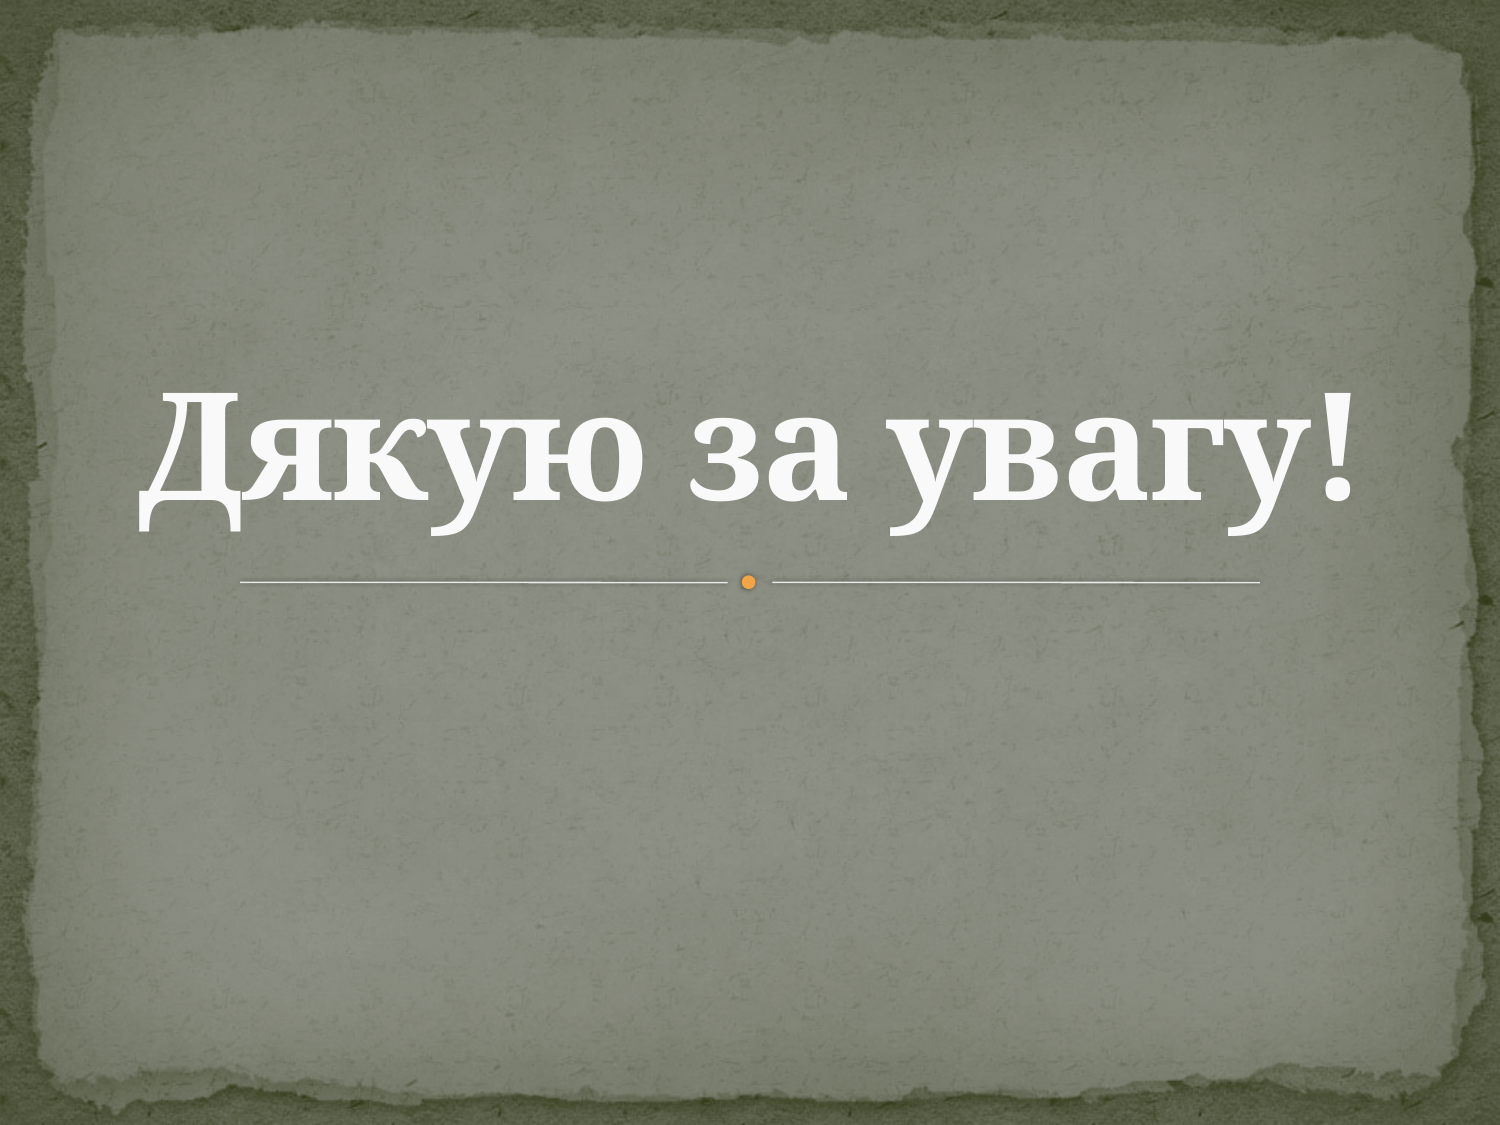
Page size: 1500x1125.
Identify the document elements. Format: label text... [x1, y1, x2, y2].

text_box Дякую за увагу! [2, 172, 1500, 538]
